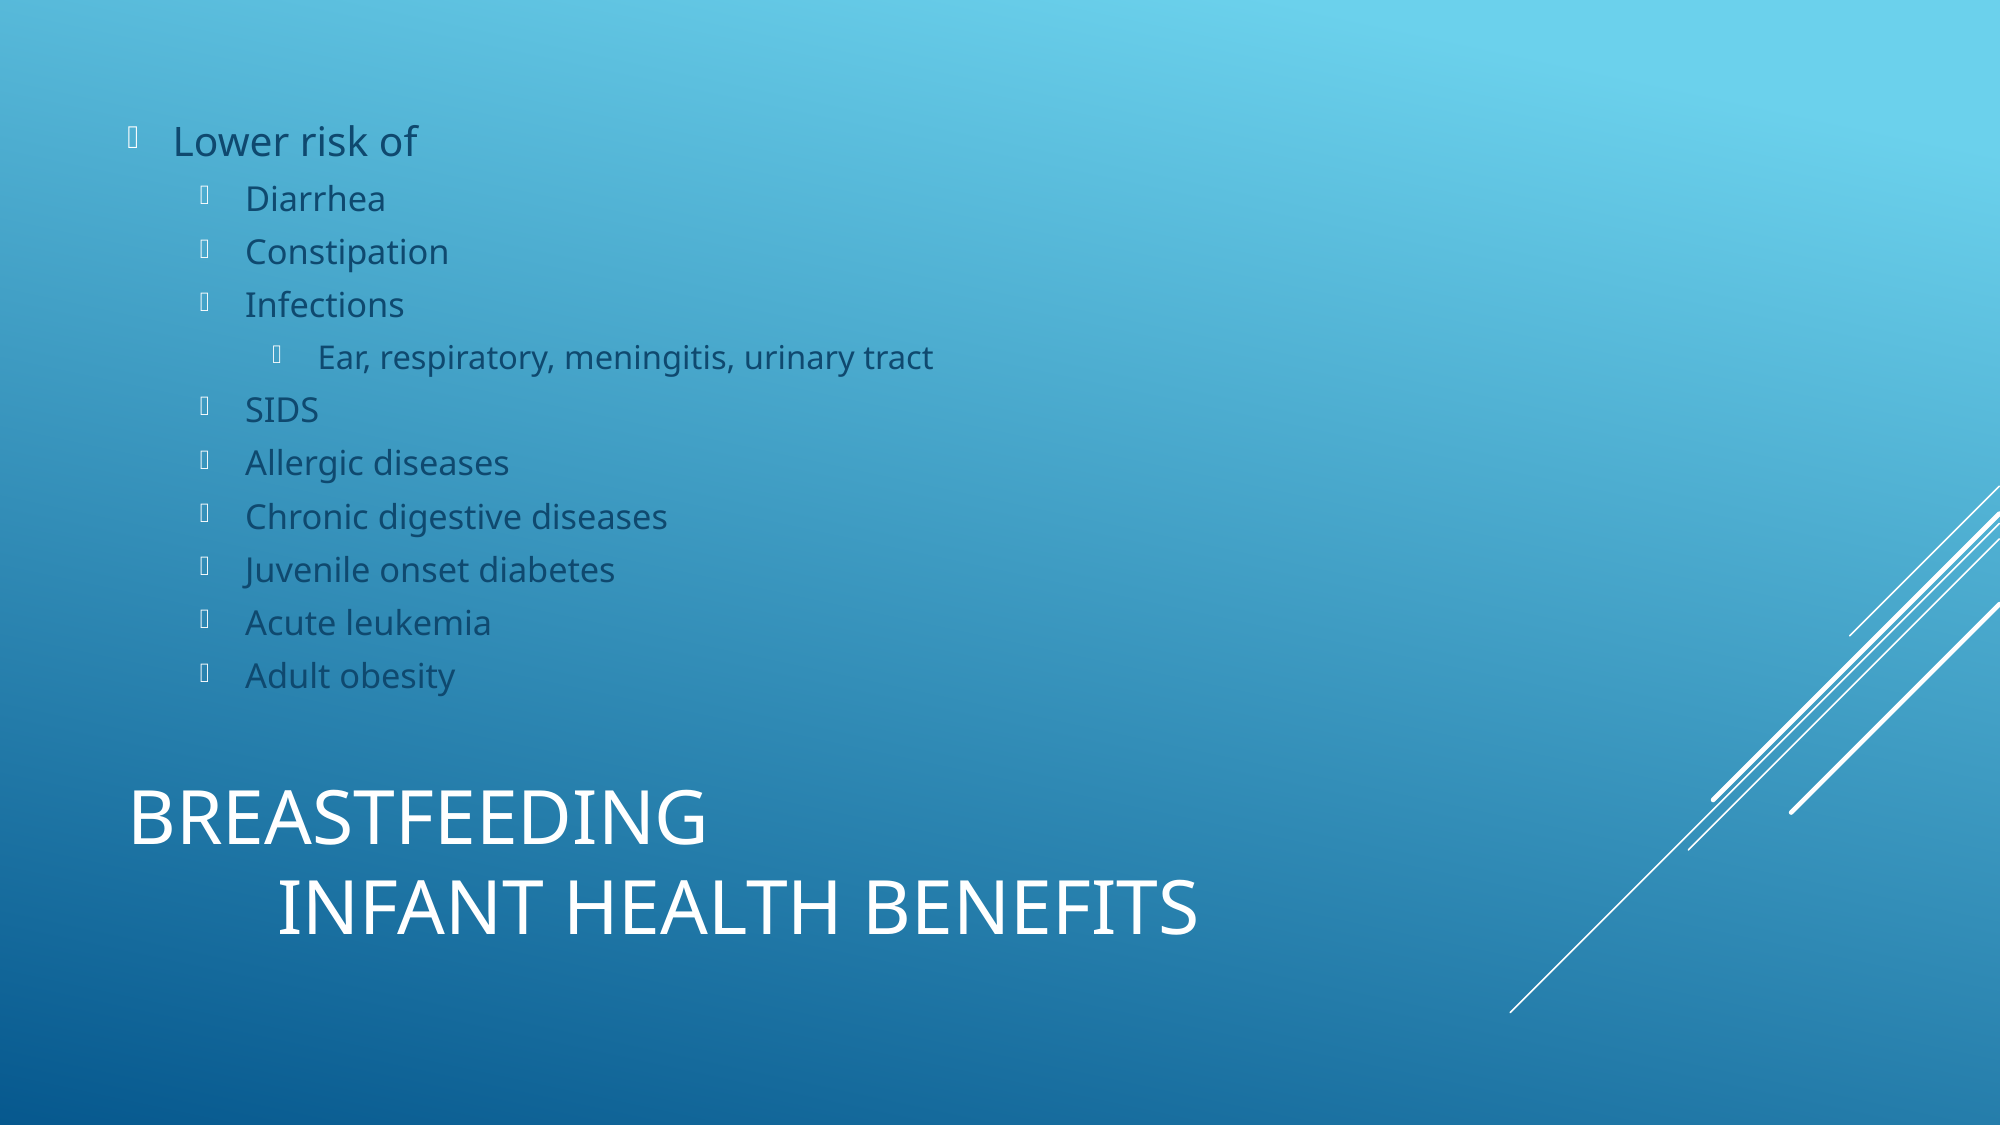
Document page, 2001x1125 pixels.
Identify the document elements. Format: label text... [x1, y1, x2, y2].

list Lower risk of Diarrhea Constipation Infections Ear, respiratory, meningitis, urinary tract SIDS Allergic diseases Chronic digestive diseases Juvenile onset diabetes Acute leukemia Adult obesity [112, 112, 1513, 706]
title Breastfeeding Infant Health Benefits [112, 736, 1513, 984]
